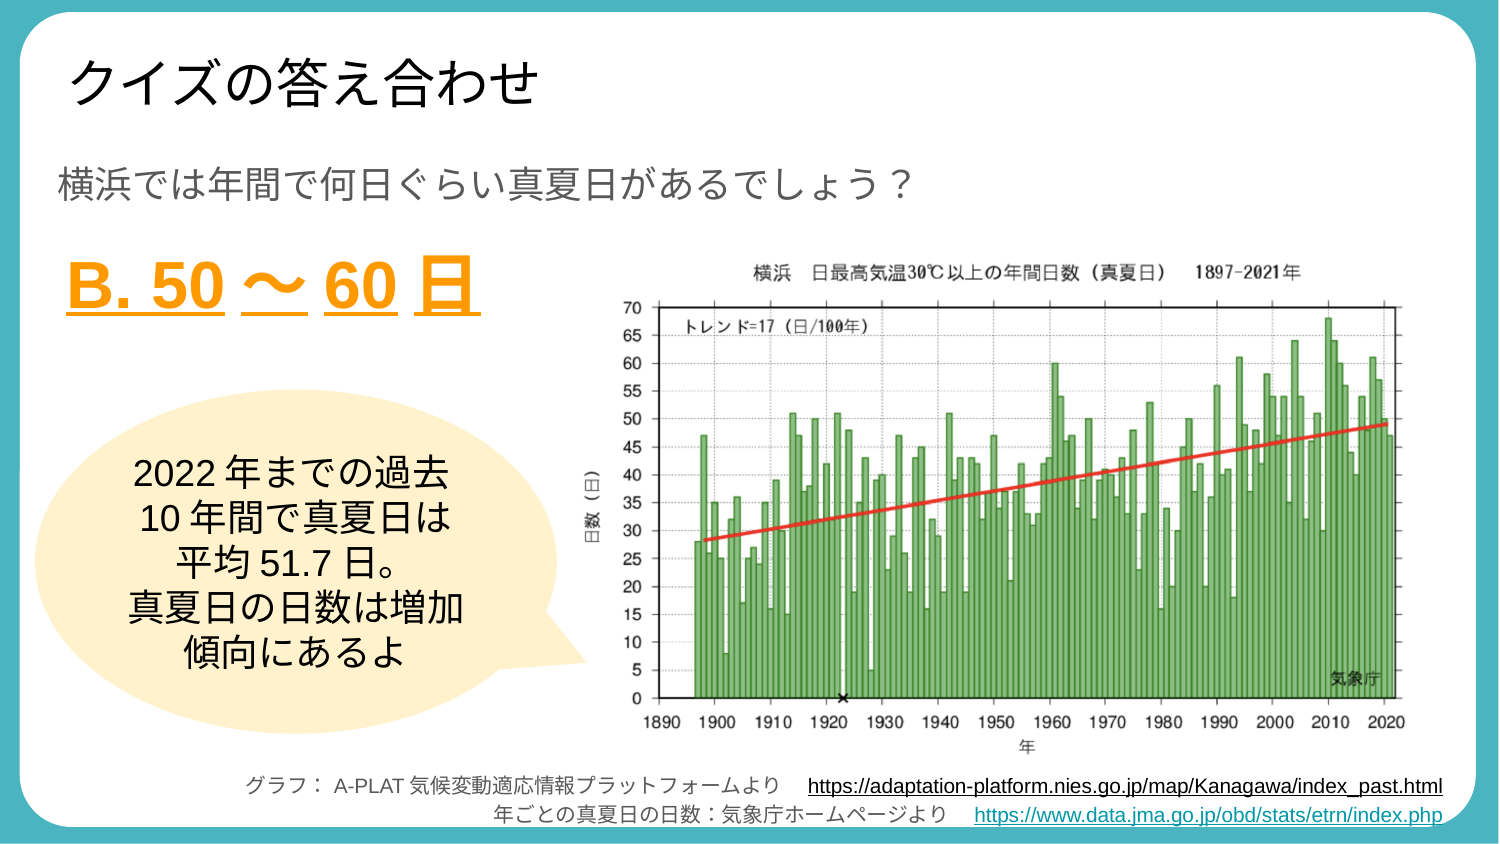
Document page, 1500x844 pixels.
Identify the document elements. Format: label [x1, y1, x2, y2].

picture [572, 240, 1441, 767]
text_box [0, 0, 1499, 844]
